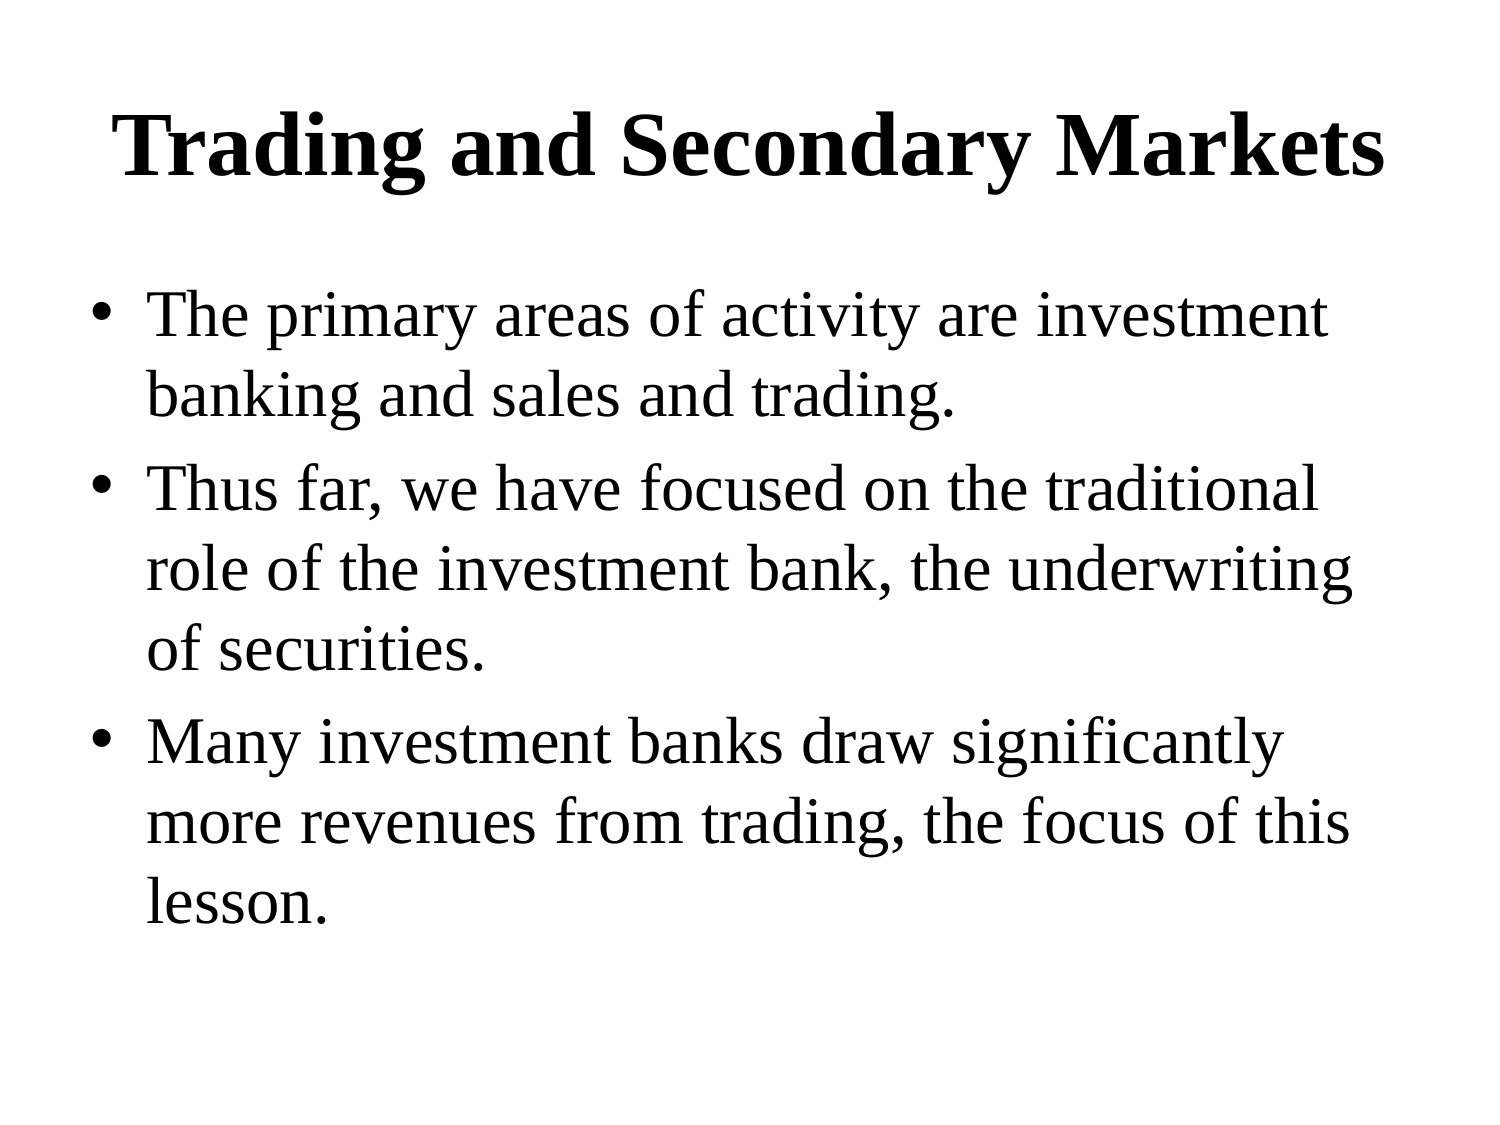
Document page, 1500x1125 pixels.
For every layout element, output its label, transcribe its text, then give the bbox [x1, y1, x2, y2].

title Trading and Secondary Markets [75, 45, 1425, 233]
list The primary areas of activity are investment banking and sales and trading. Thus far, we have focused on the traditional role of the investment bank, the underwriting of securities. Many investment banks draw significantly more revenues from trading, the focus of this lesson. [75, 262, 1425, 1005]
